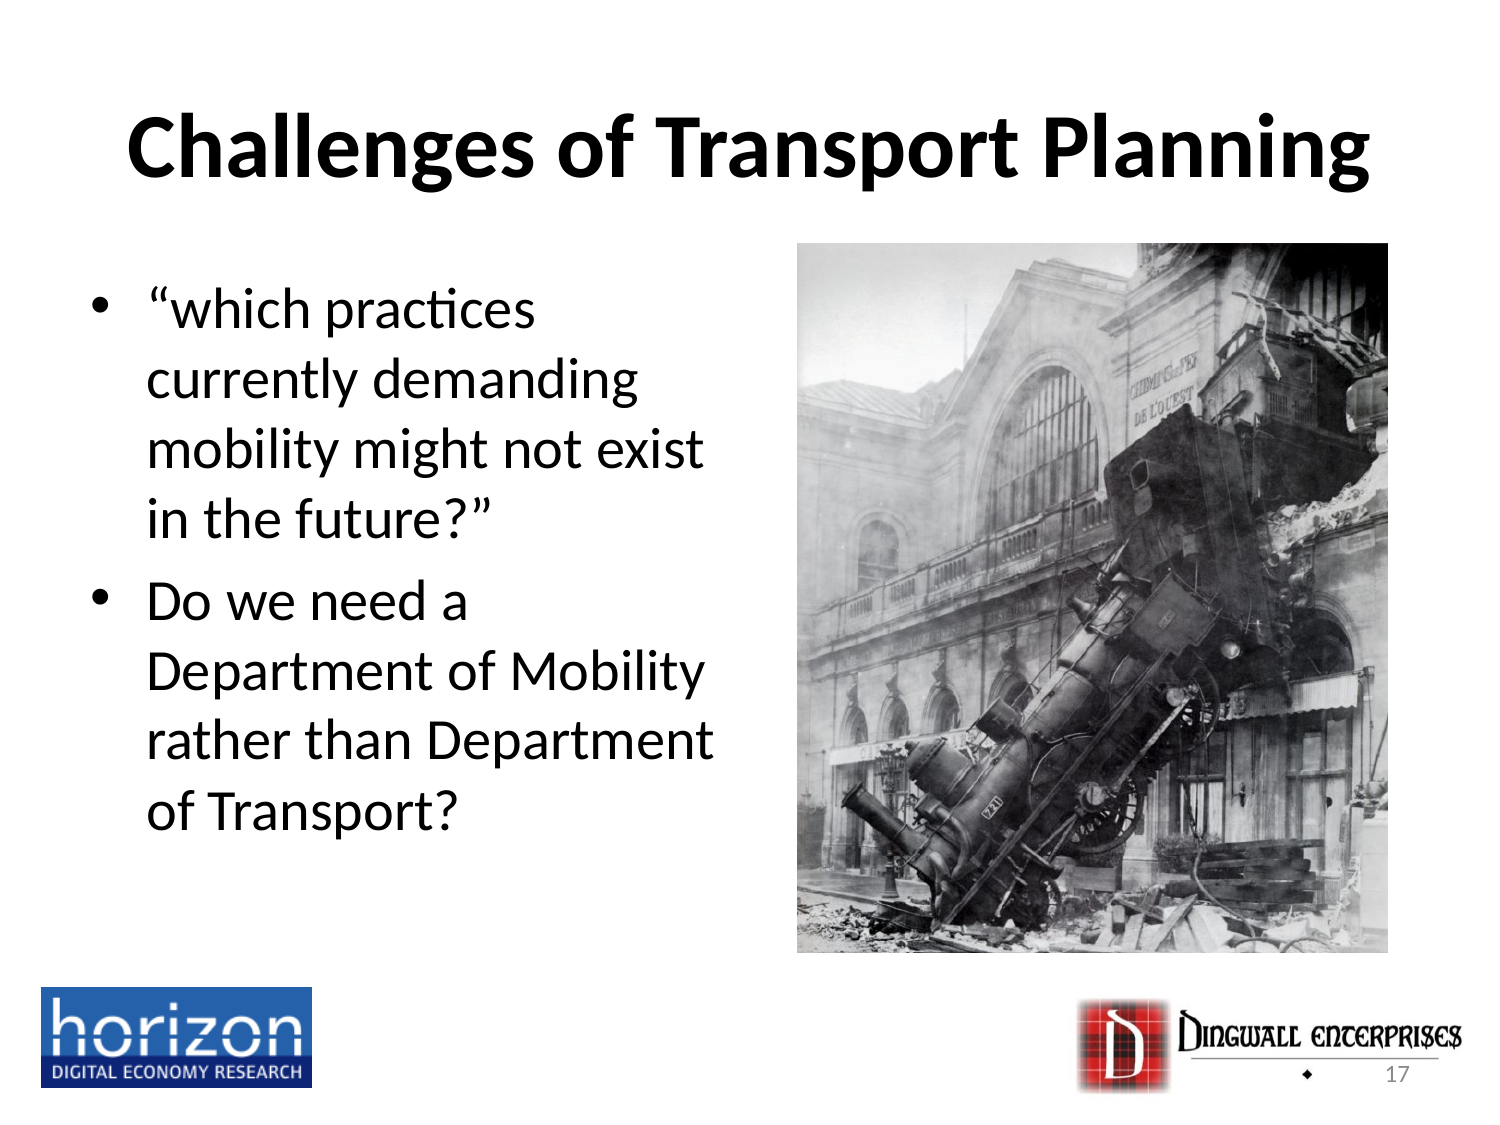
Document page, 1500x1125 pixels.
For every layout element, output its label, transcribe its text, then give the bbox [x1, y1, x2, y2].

picture [796, 243, 1389, 953]
title Challenges of Transport Planning [41, 78, 1459, 204]
slide_number 17 [1074, 1042, 1425, 1103]
list “which practices currently demanding mobility might not exist in the future?” Do we need a Department of Mobility rather than Department of Transport? [75, 262, 738, 1005]
picture [41, 987, 312, 1088]
picture [1068, 987, 1471, 1102]
